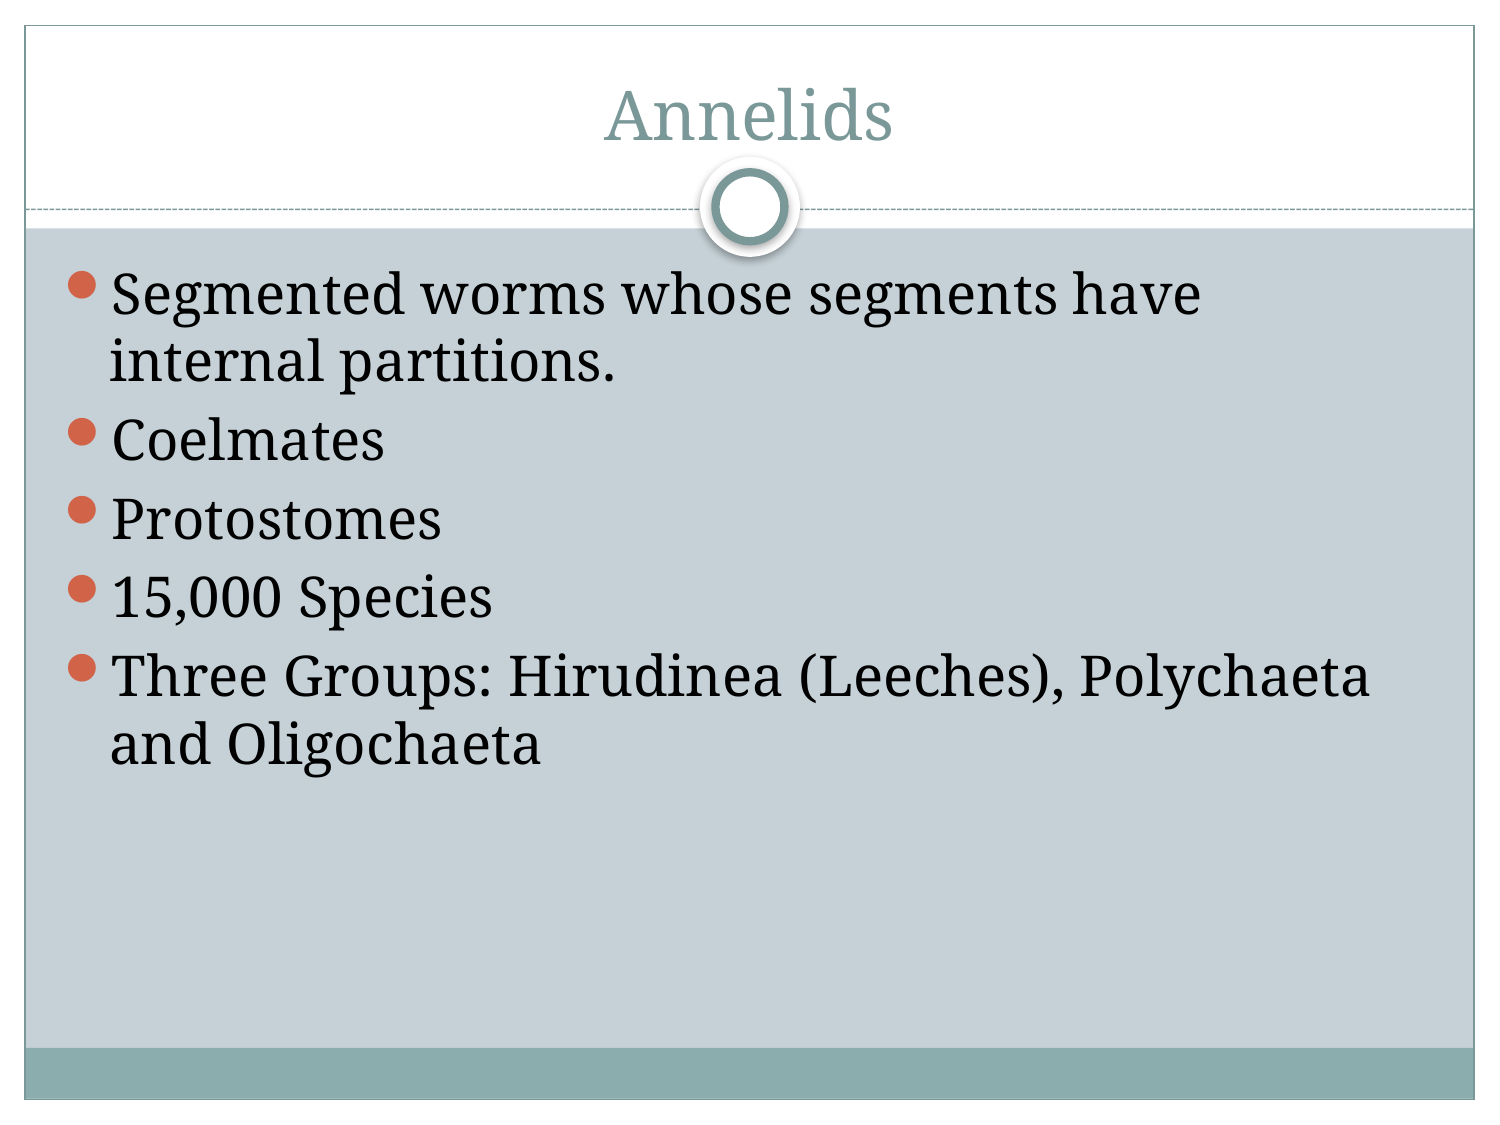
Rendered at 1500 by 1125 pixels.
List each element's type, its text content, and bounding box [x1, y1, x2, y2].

list Segmented worms whose segments have internal partitions. Coelmates Protostomes 15,000 Species Three Groups: Hirudinea (Leeches), Polychaeta and Oligochaeta [49, 250, 1445, 1001]
title Annelids [49, 37, 1450, 162]
